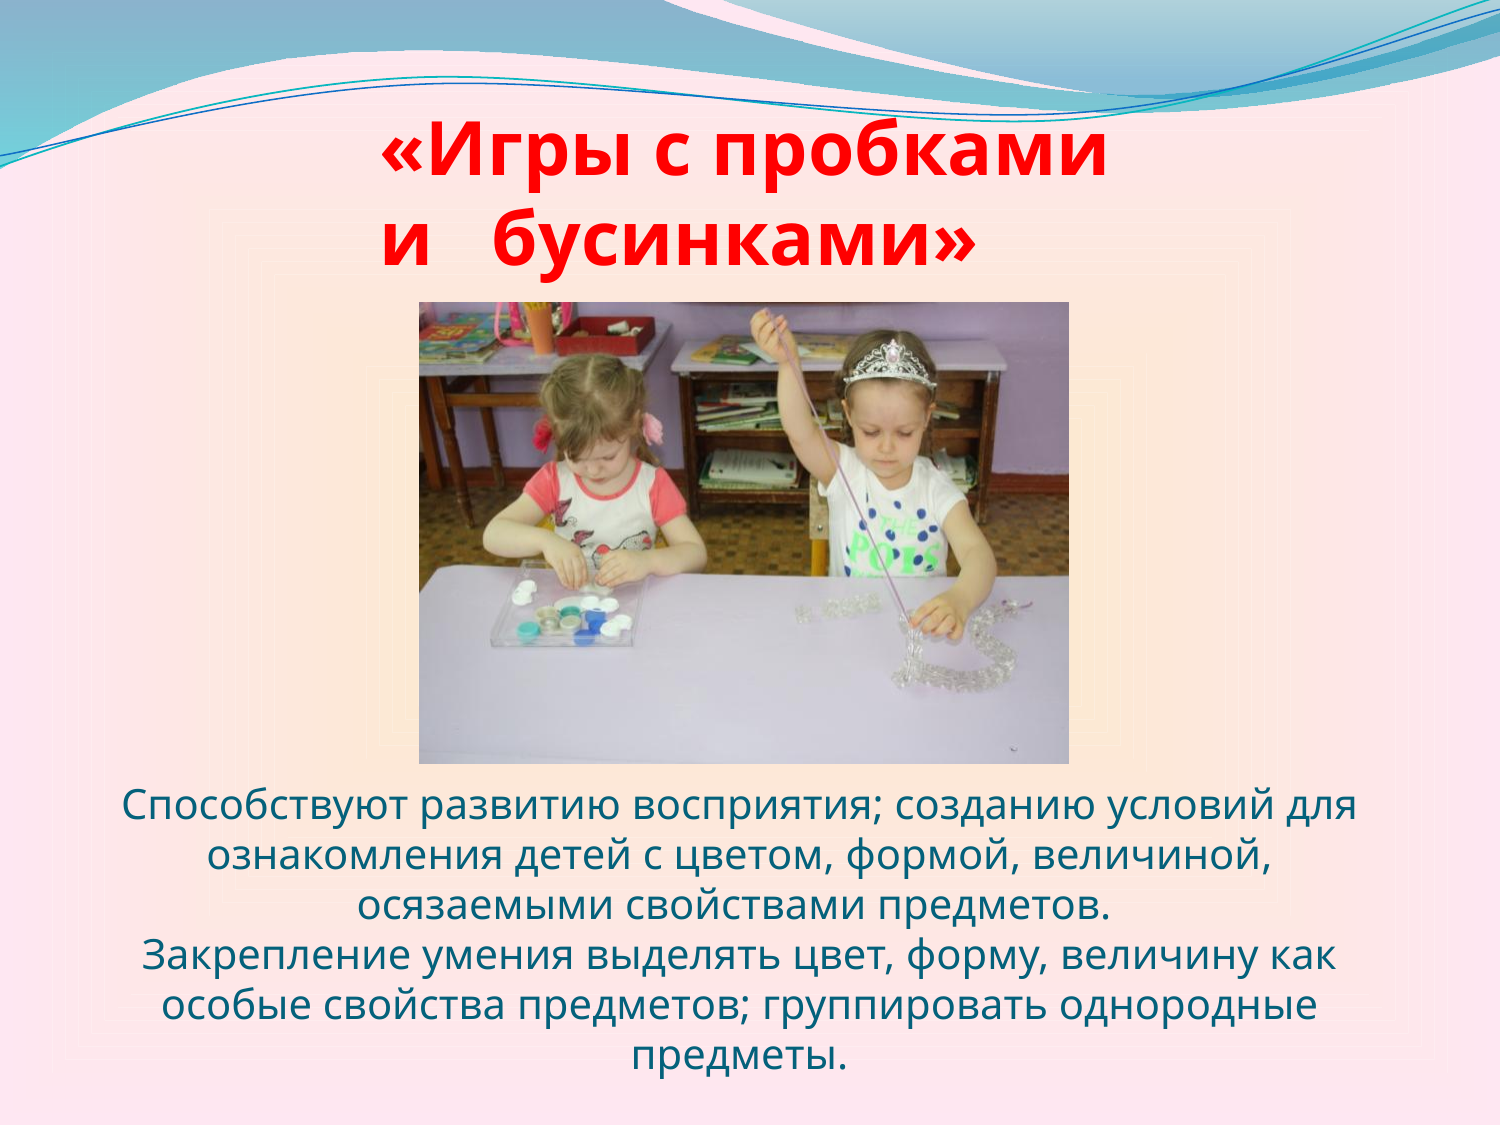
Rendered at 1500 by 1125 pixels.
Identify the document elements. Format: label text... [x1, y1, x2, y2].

list «Игры с пробками и бусинками» [371, 113, 1140, 268]
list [418, 302, 1070, 764]
title Способствуют развитию восприятия; созданию условий для ознакомления детей с цветом, формой, величиной, осязаемыми свойствами предметов. Закрепление умения выделять цвет, форму, величину как особые свойства предметов; группировать однородные предметы. [82, 750, 1397, 1079]
